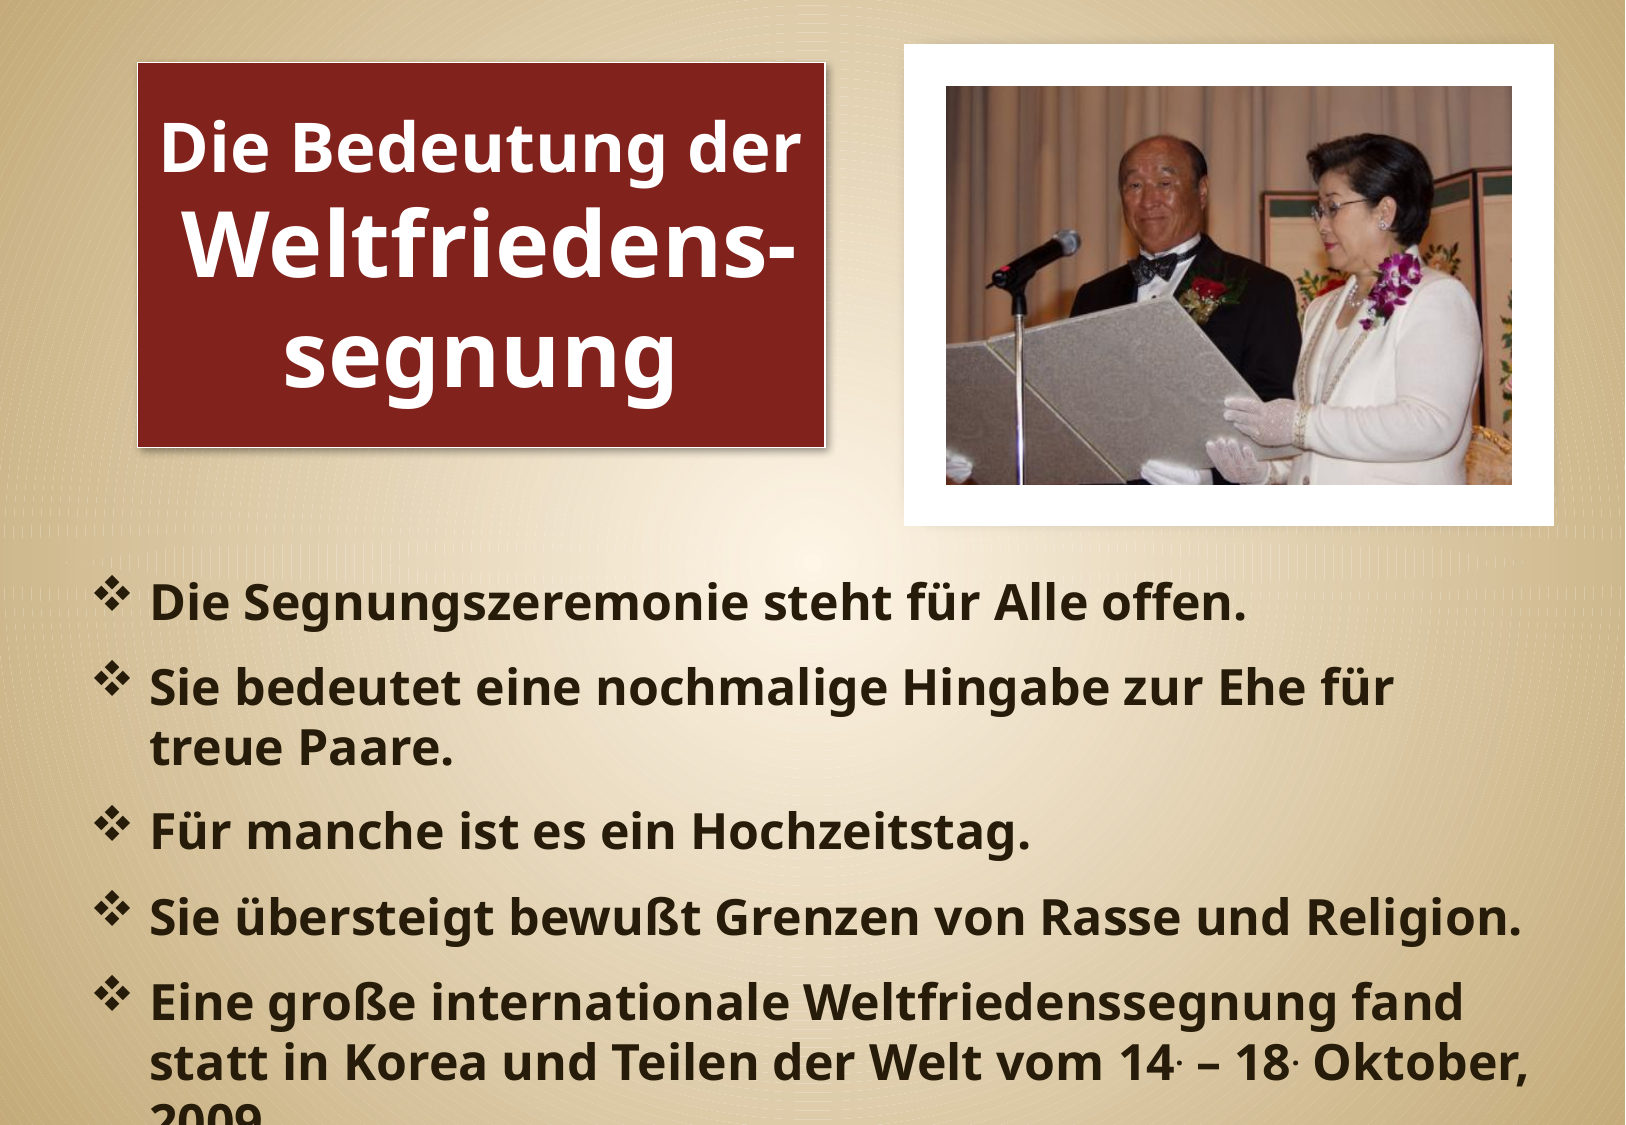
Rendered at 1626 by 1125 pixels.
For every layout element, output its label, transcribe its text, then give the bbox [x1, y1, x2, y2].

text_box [924, 62, 1533, 506]
text_box Die Segnungszeremonie steht für Alle offen. Sie bedeutet eine nochmalige Hingabe zur Ehe für treue Paare. Für manche ist es ein Hochzeitstag. Sie übersteigt bewußt Grenzen von Rasse und Religion. Eine große internationale Weltfriedenssegnung fand statt in Korea und Teilen der Welt vom 14. – 18. Oktober, 2009 [75, 562, 1550, 1125]
text_box Die Bedeutung der Weltfriedens- segnung [137, 62, 825, 448]
